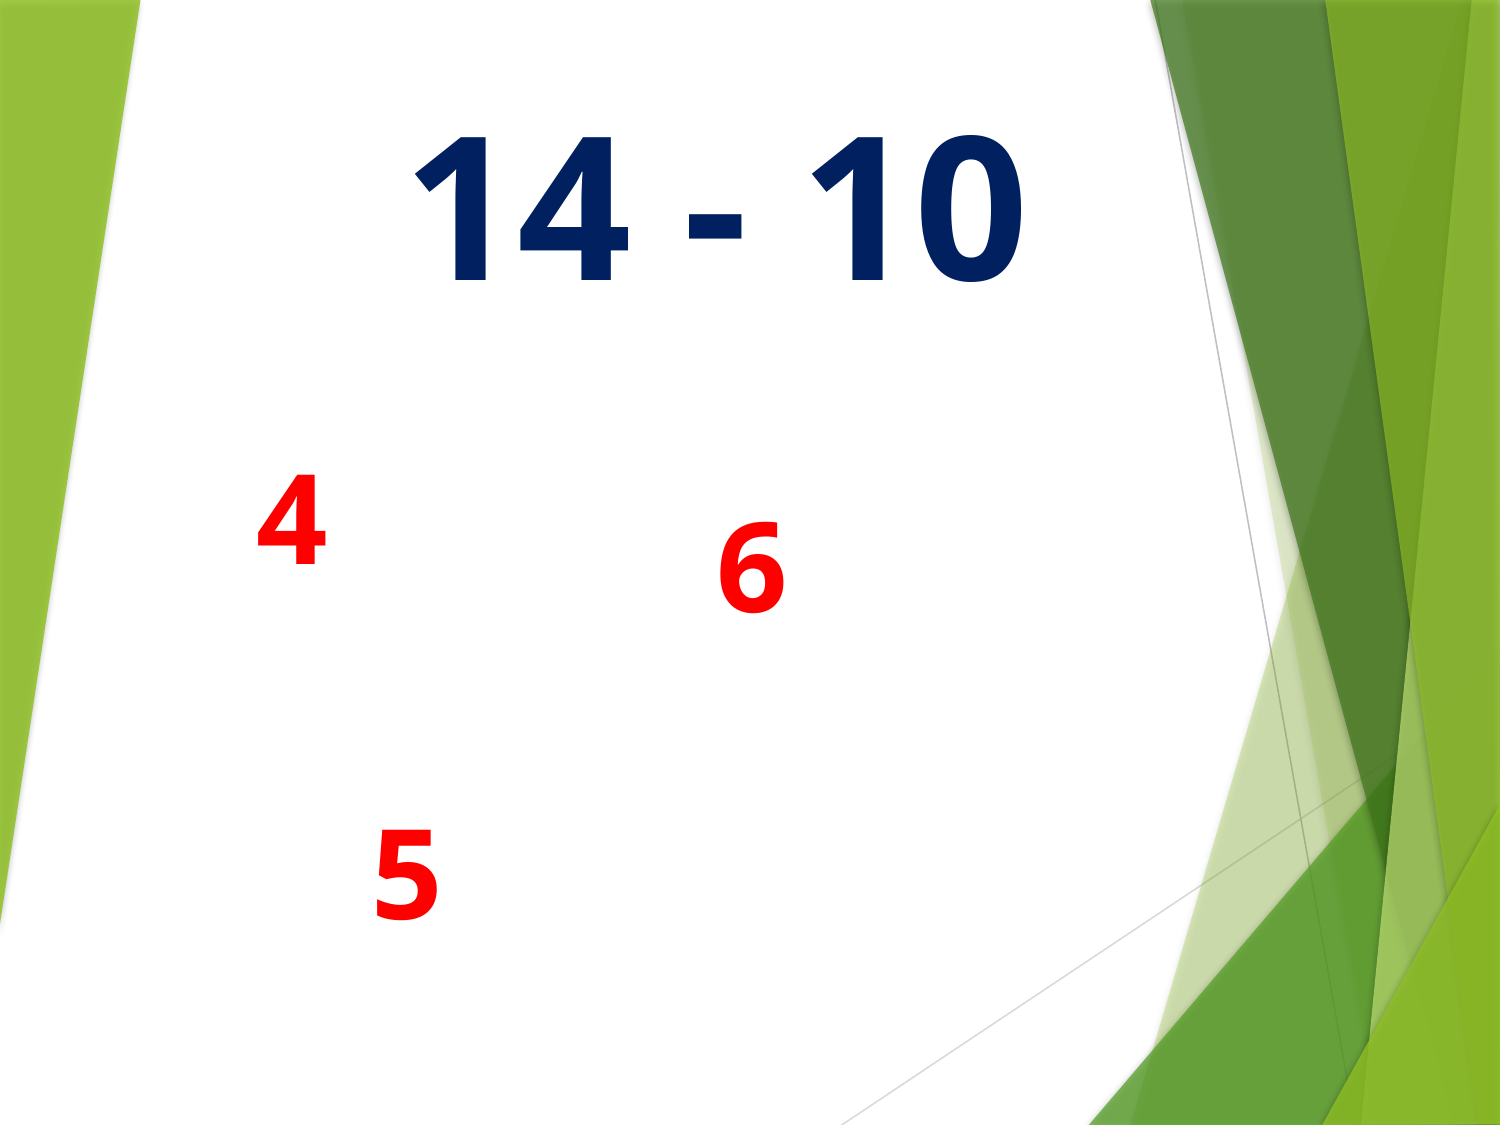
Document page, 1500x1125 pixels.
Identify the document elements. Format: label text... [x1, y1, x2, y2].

text_box 6 [631, 479, 874, 665]
text_box 4 [241, 432, 343, 598]
text_box 5 [356, 786, 458, 952]
title 14 - 10 [0, 103, 1045, 328]
